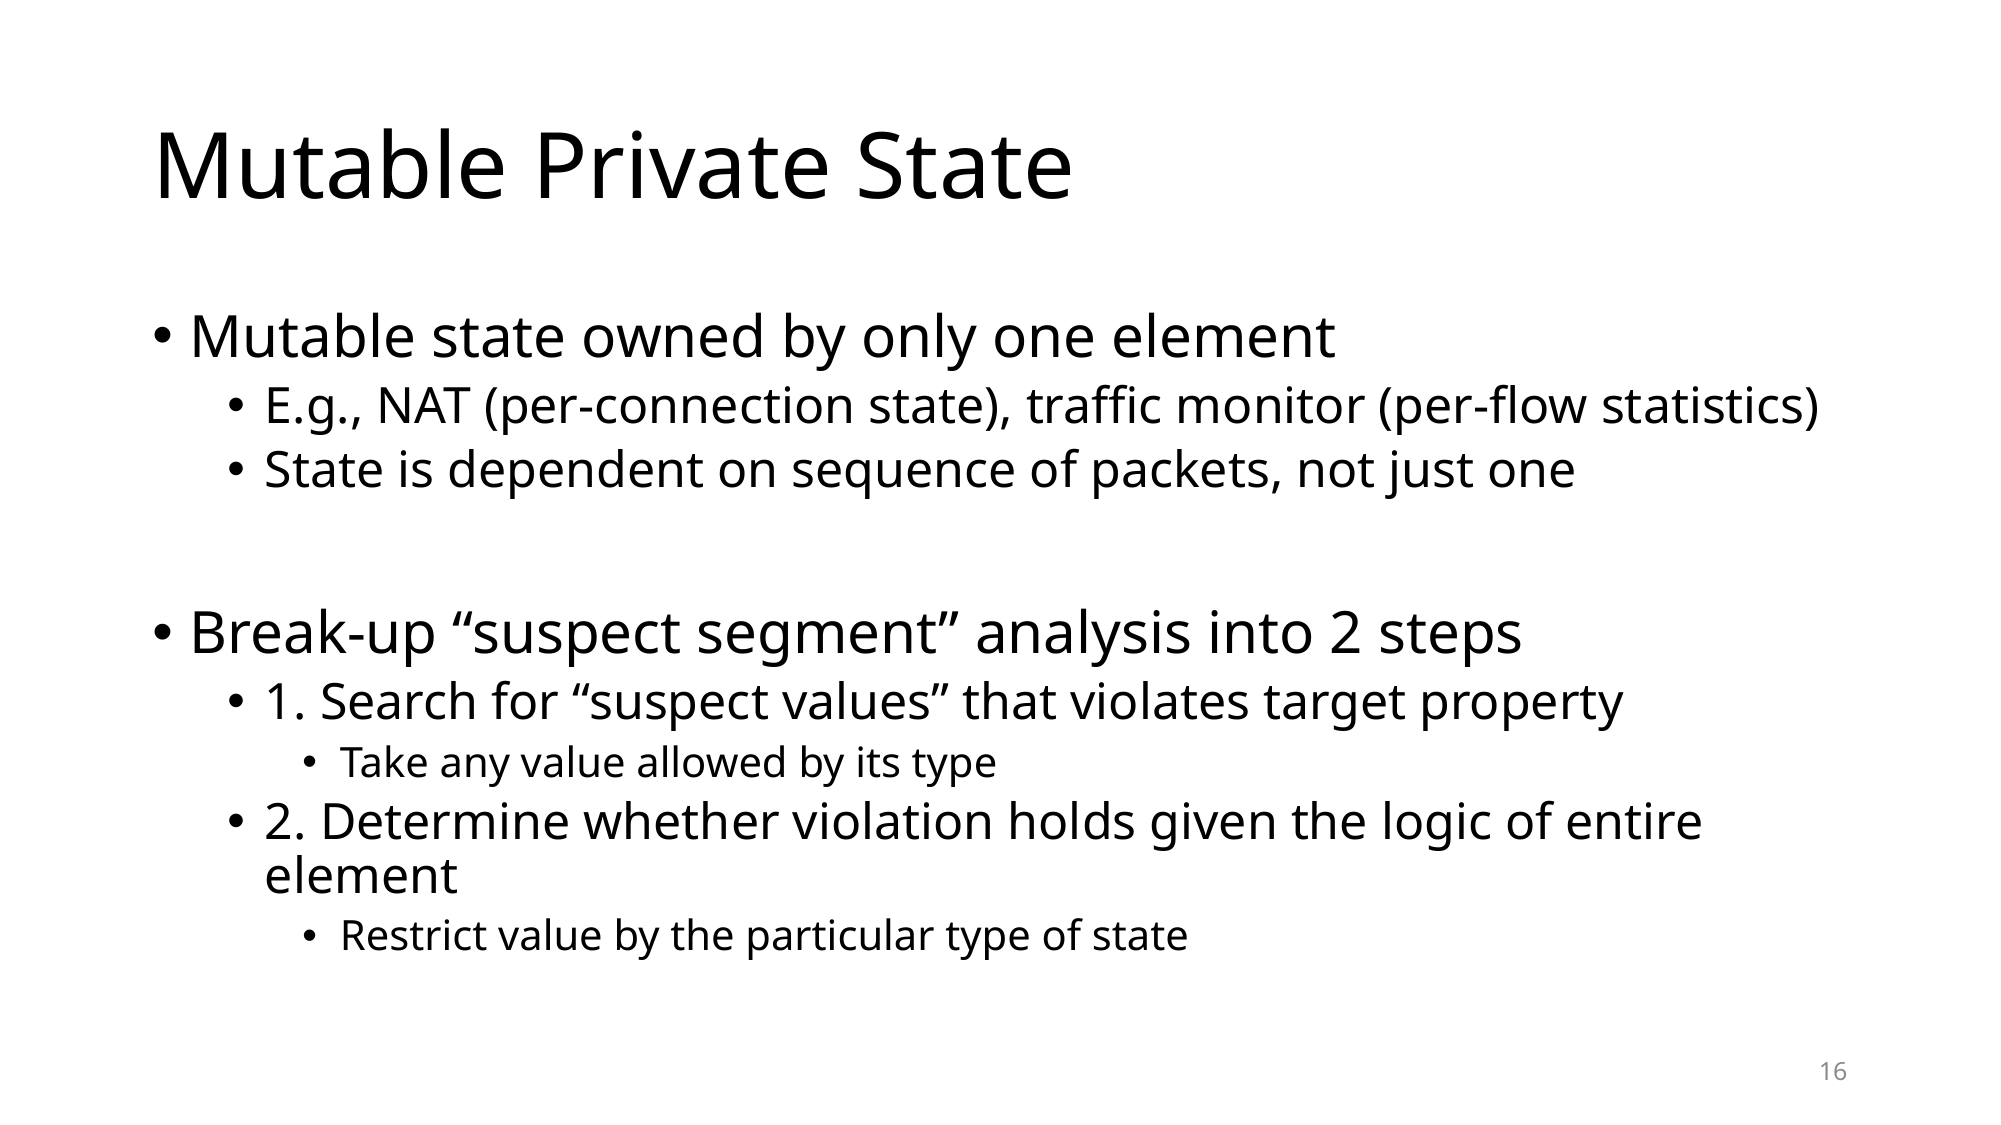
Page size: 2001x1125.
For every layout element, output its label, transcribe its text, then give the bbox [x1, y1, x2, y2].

title Mutable Private State [137, 59, 1863, 278]
slide_number 16 [1412, 1042, 1863, 1103]
list Mutable state owned by only one element E.g., NAT (per-connection state), traffic monitor (per-flow statistics) State is dependent on sequence of packets, not just one Break-up “suspect segment” analysis into 2 steps 1. Search for “suspect values” that violates target property Take any value allowed by its type 2. Determine whether violation holds given the logic of entire element Restrict value by the particular type of state [137, 299, 1925, 1014]
